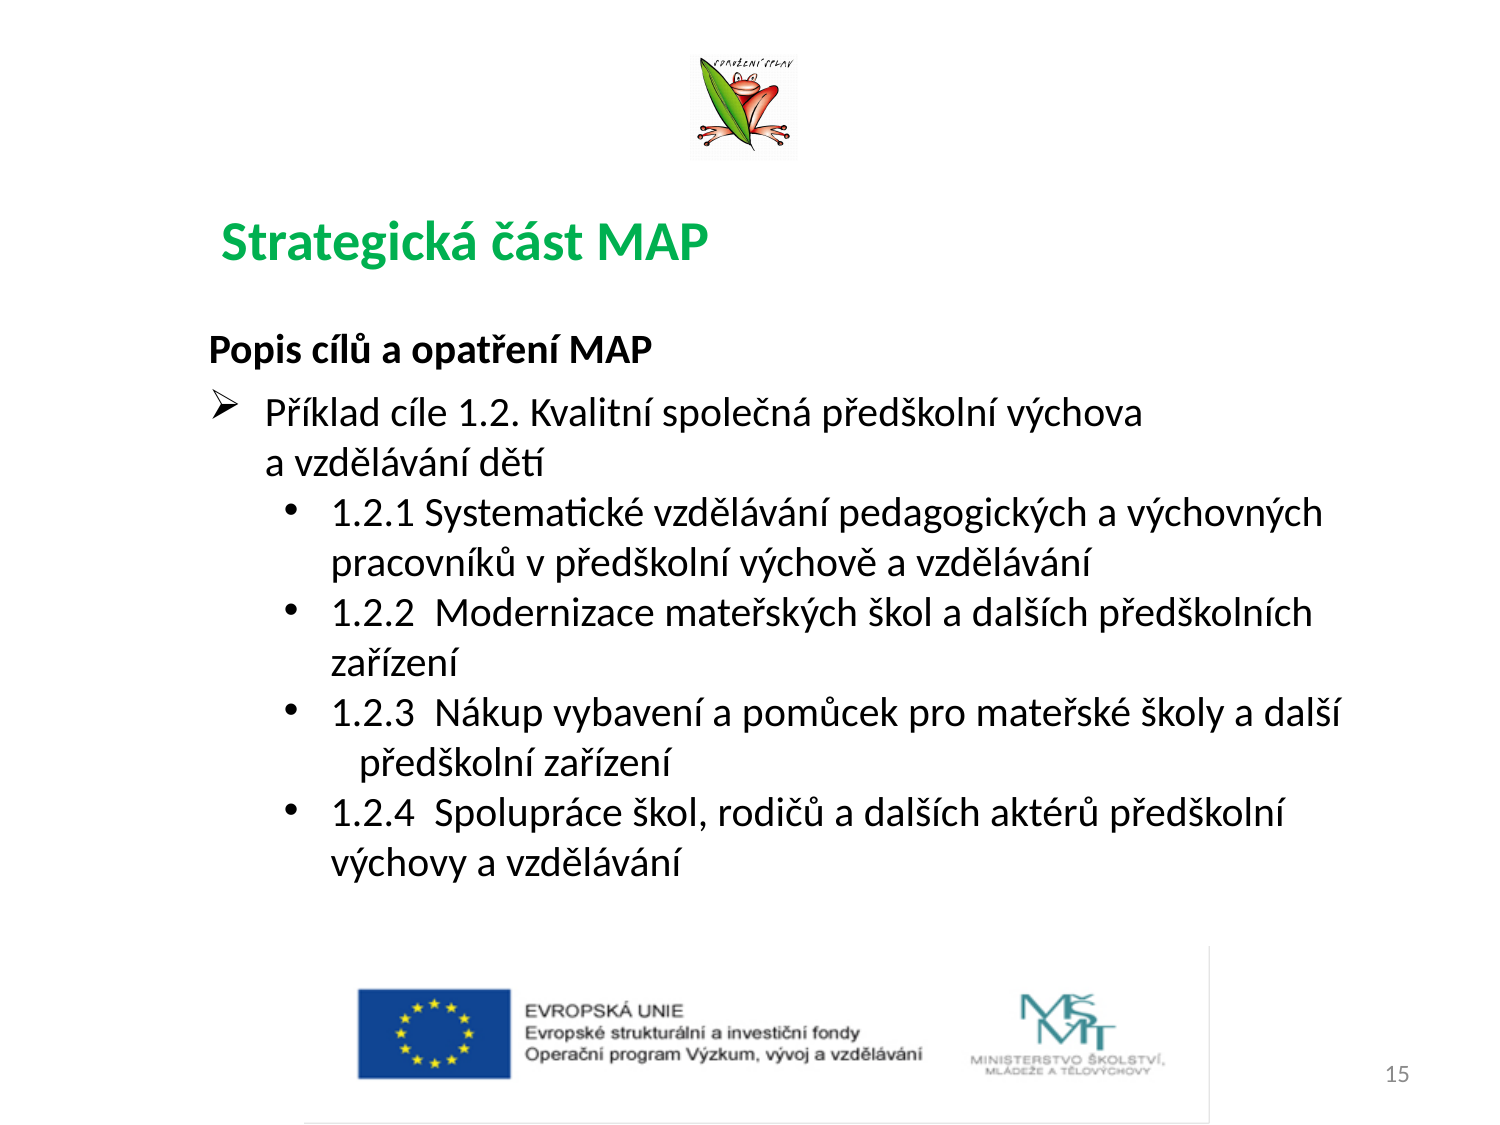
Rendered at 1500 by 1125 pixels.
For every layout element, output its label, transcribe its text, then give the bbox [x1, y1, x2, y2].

picture [690, 54, 798, 162]
text_box Popis cílů a opatření MAP Příklad cíle 1.2. Kvalitní společná předškolní výchova a vzdělávání dětí 1.2.1 Systematické vzdělávání pedagogických a výchovných pracovníků v předškolní výchově a vzdělávání 1.2.2 Modernizace mateřských škol a dalších předškolních zařízení 1.2.3 Nákup vybavení a pomůcek pro mateřské školy a další předškolní zařízení 1.2.4 Spolupráce škol, rodičů a dalších aktérů předškolní výchovy a vzdělávání [193, 314, 1376, 892]
picture [304, 946, 1211, 1125]
slide_number 15 [1215, 1042, 1425, 1103]
text_box Strategická část MAP [206, 196, 1329, 291]
